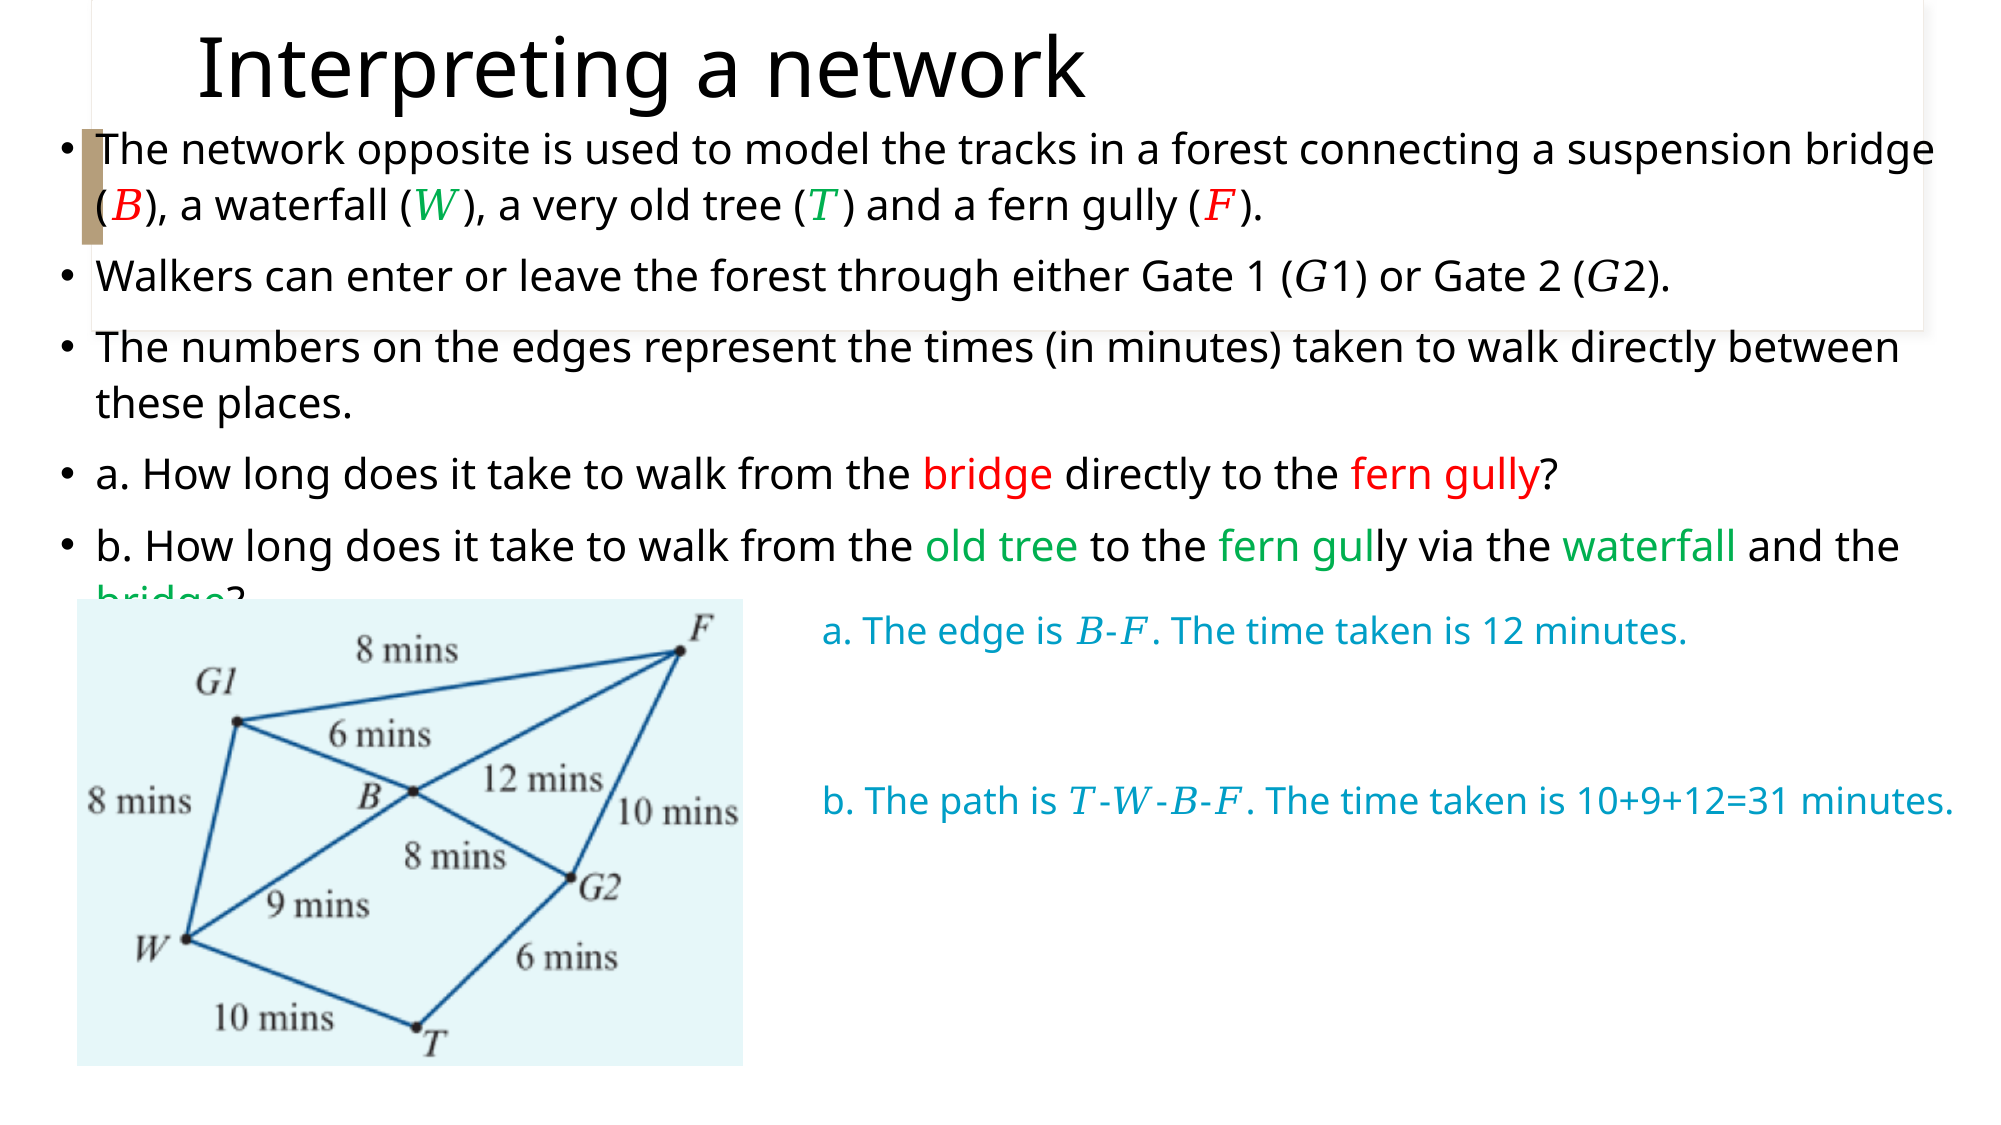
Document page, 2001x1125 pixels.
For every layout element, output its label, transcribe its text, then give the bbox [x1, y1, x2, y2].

text_box b. The path is 𝑇-𝑊-𝐵-𝐹. The time taken is 10+9+12=31 minutes. [807, 769, 1984, 829]
list The network opposite is used to model the tracks in a forest connecting a suspension bridge (𝐵), a waterfall (𝑊), a very old tree (𝑇) and a fern gully (𝐹). Walkers can enter or leave the forest through either Gate 1 (𝐺1) or Gate 2 (𝐺2). The numbers on the edges represent the times (in minutes) taken to walk directly between these places. a. How long does it take to walk from the bridge directly to the fern gully? b. How long does it take to walk from the old tree to the fern gully via the waterfall and the bridge? [45, 109, 2000, 636]
picture [77, 599, 743, 1066]
text_box a. The edge is 𝐵-𝐹. The time taken is 12 minutes. [807, 599, 1808, 660]
title Interpreting a network [183, 0, 1851, 109]
